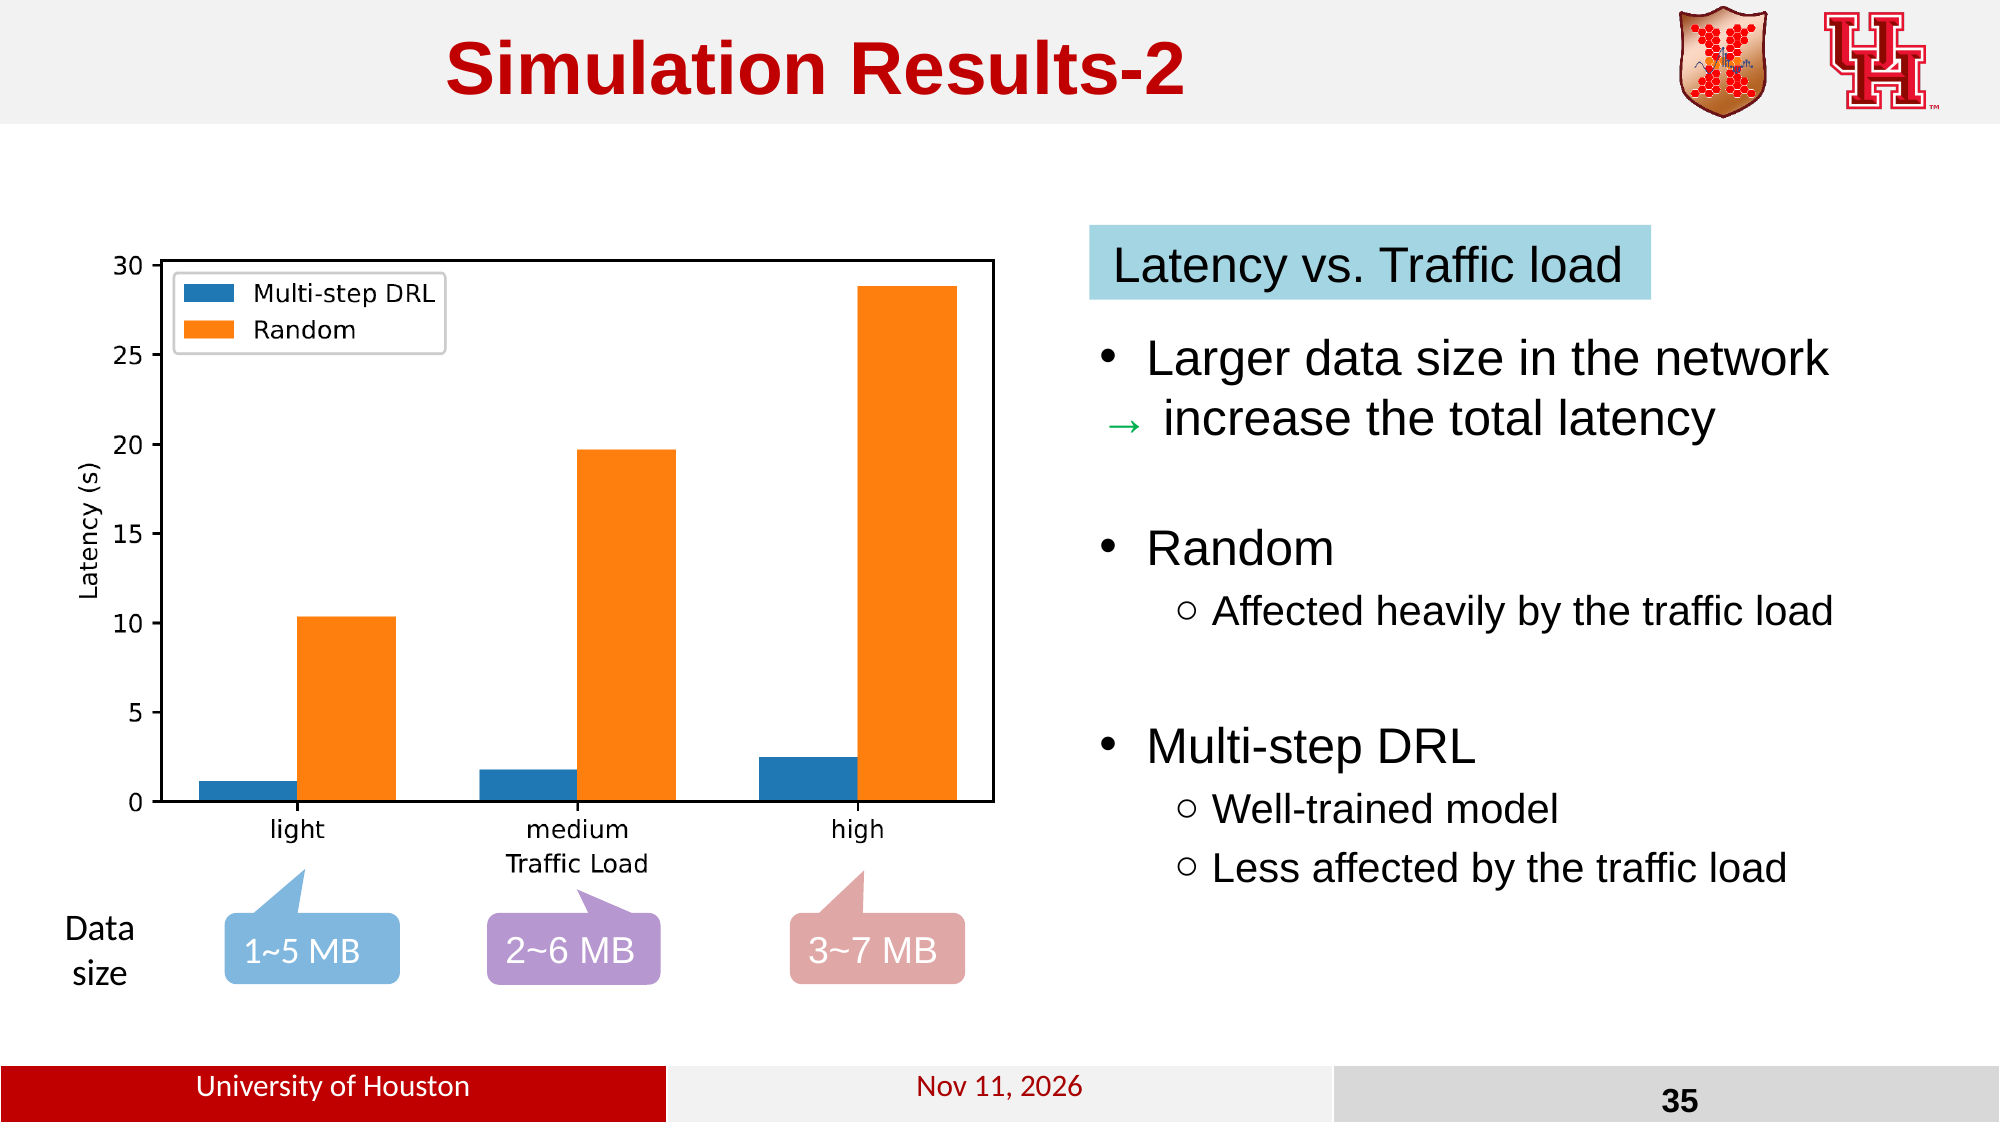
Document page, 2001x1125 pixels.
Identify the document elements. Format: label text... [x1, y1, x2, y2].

text_box 3~7 MB [789, 891, 966, 985]
text_box 1~5 MB [224, 891, 400, 985]
picture [71, 242, 1001, 883]
text_box Data size [43, 895, 157, 1001]
text_box Larger data size in the network → increase the total latency Random Affected heavily by the traffic load Multi-step DRL Well-trained model Less affected by the traffic load [1009, 249, 1957, 1062]
picture [1824, 3, 1939, 118]
text_box 2~6 MB [487, 891, 661, 985]
picture [1643, 3, 1803, 124]
text_box Latency vs. Traffic load [1089, 224, 1652, 300]
list Simulation Results-2 [99, 14, 1534, 115]
